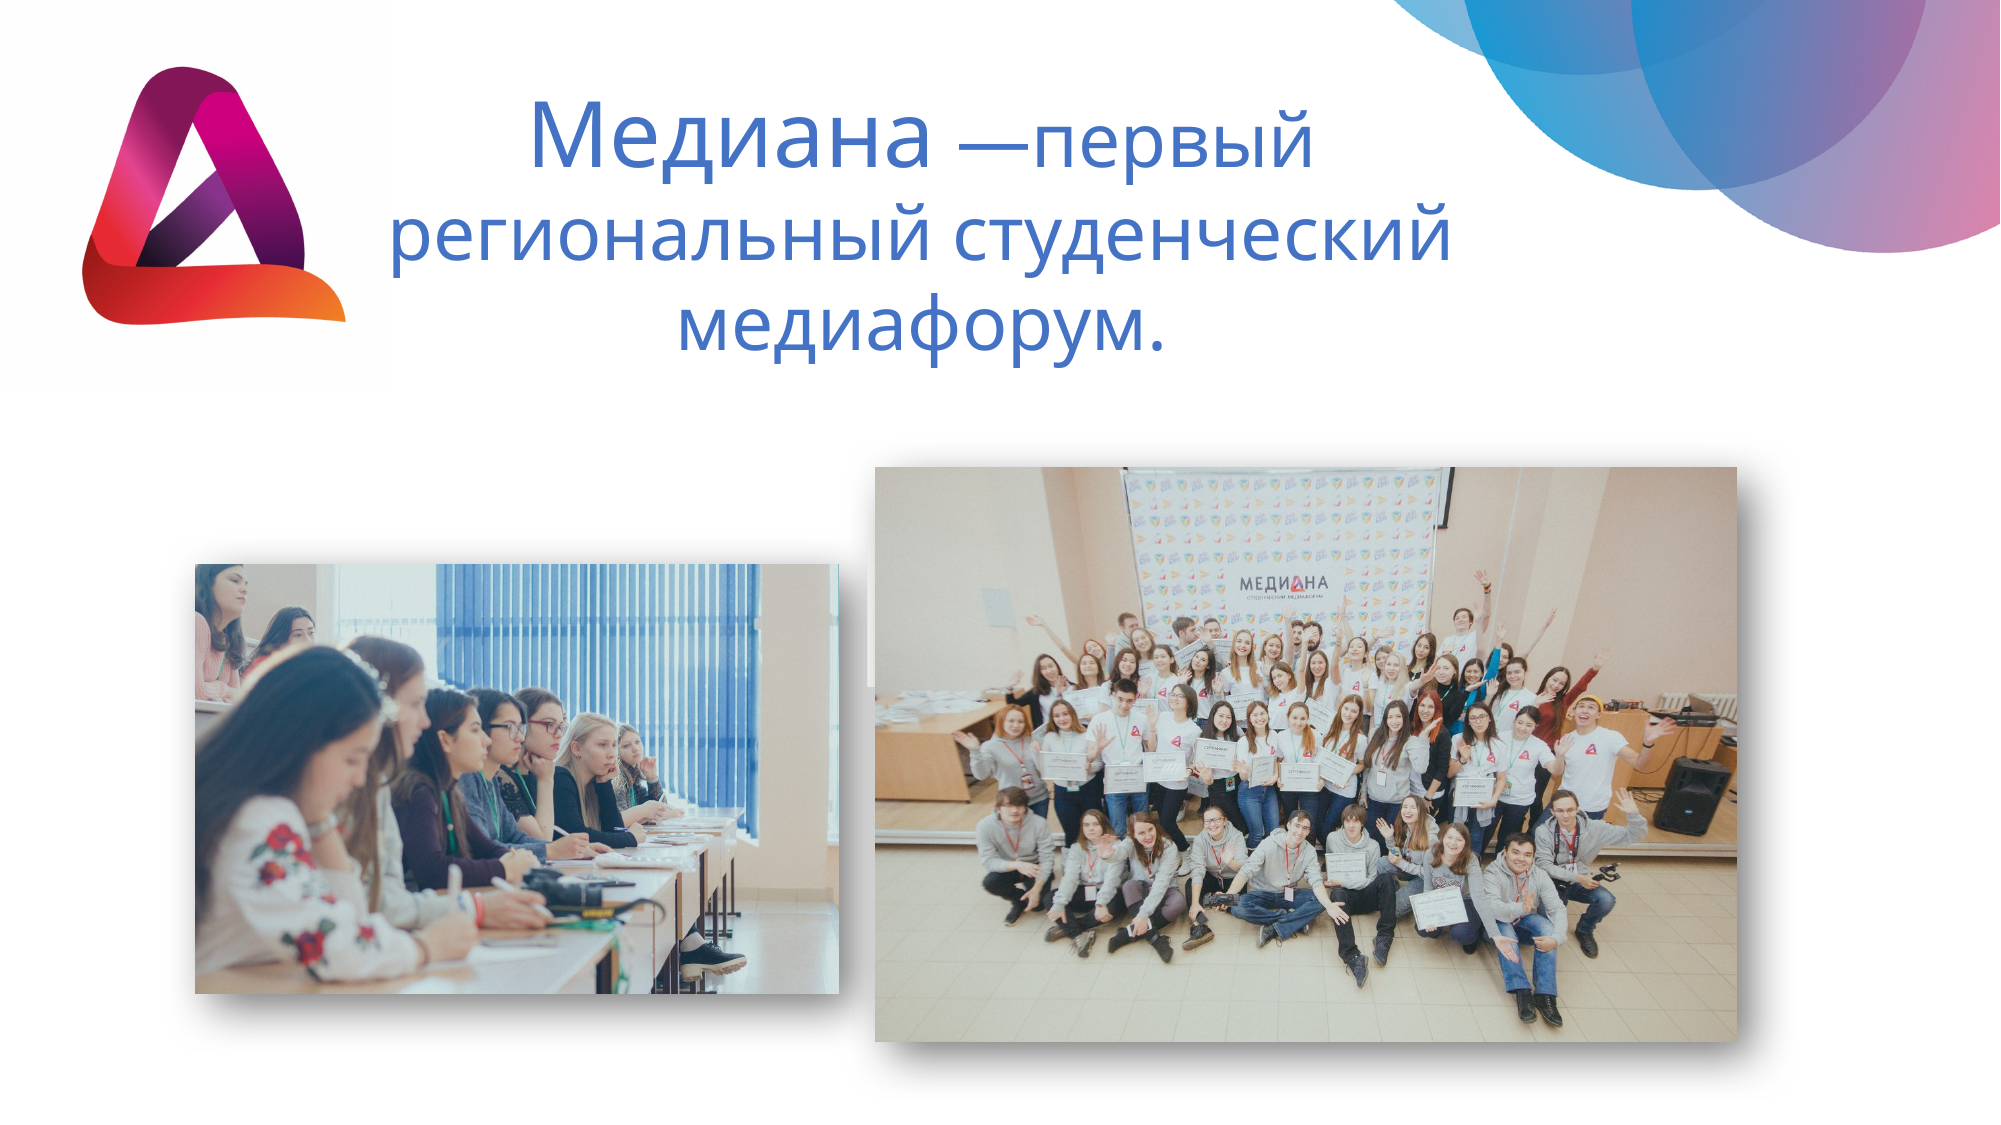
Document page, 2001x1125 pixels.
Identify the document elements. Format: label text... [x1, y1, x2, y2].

text_box Медиана —первый региональный студенческий медиафорум. [391, 68, 867, 373]
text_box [867, 0, 2000, 687]
picture [194, 564, 839, 994]
picture [875, 467, 1737, 1042]
picture [0, 0, 391, 392]
text_box [1504, 804, 1970, 1107]
